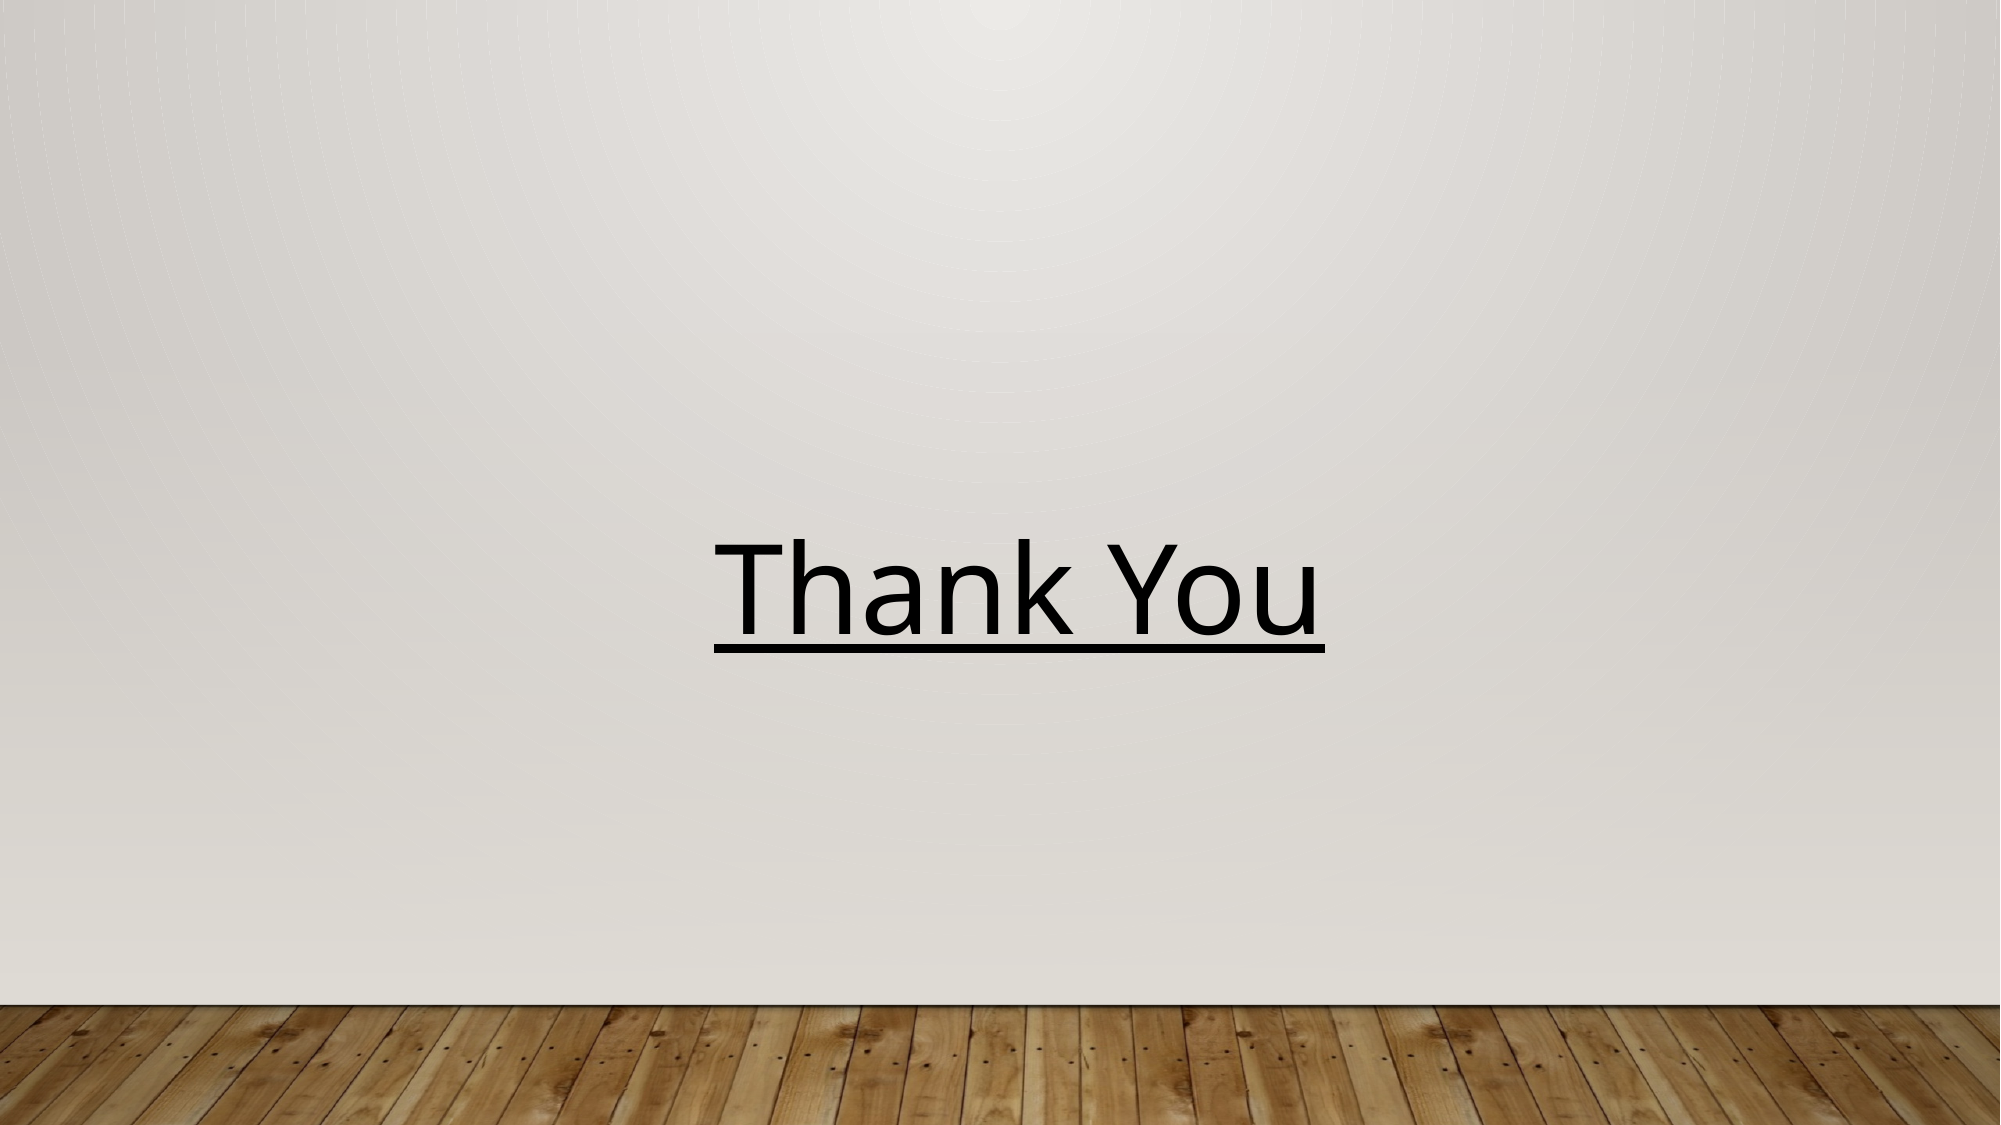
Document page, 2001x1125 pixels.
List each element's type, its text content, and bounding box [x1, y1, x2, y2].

picture [0, 1005, 2000, 1125]
text_box Thank You [625, 501, 1414, 667]
